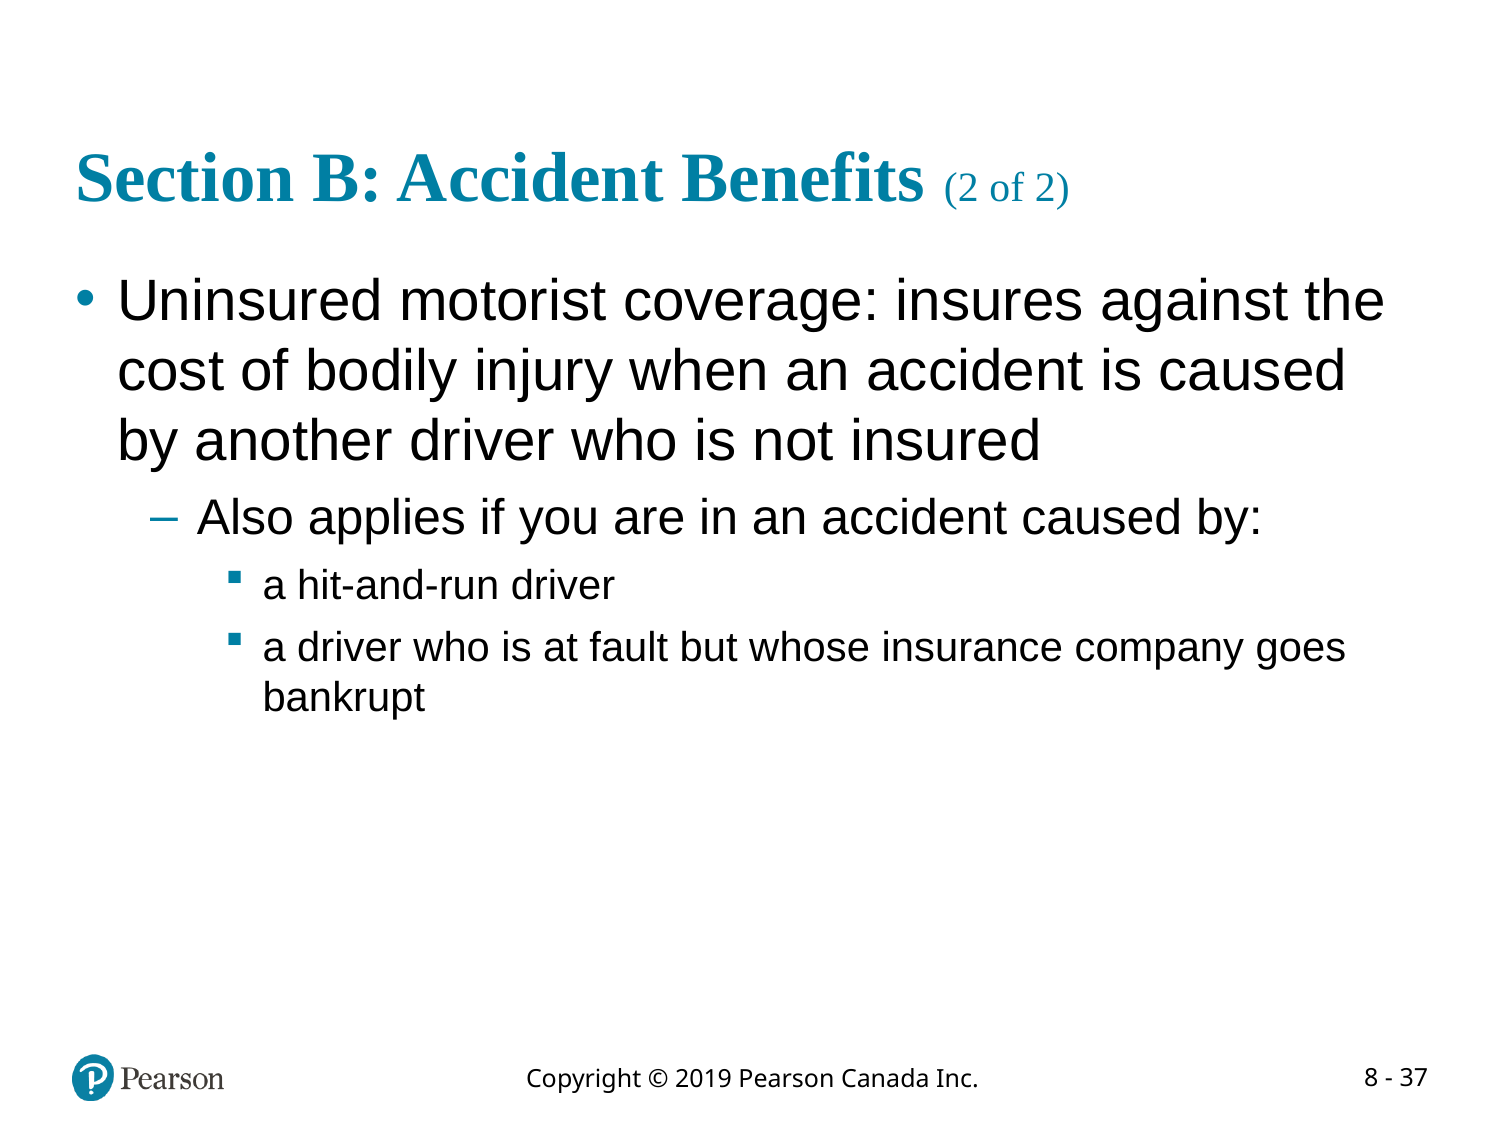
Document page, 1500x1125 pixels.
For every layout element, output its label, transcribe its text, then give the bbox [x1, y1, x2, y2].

picture [72, 1087, 83, 1101]
title Section B: Accident Benefits (2 of 2) [75, 35, 1425, 216]
list Uninsured motorist coverage: insures against the cost of bodily injury when an accident is caused by another driver who is not insured Also applies if you are in an accident caused by: a hit-and-run driver a driver who is at fault but whose insurance company goes bankrupt [75, 262, 1425, 1005]
picture [81, 1064, 107, 1089]
picture [99, 1054, 224, 1101]
picture [72, 1054, 89, 1072]
